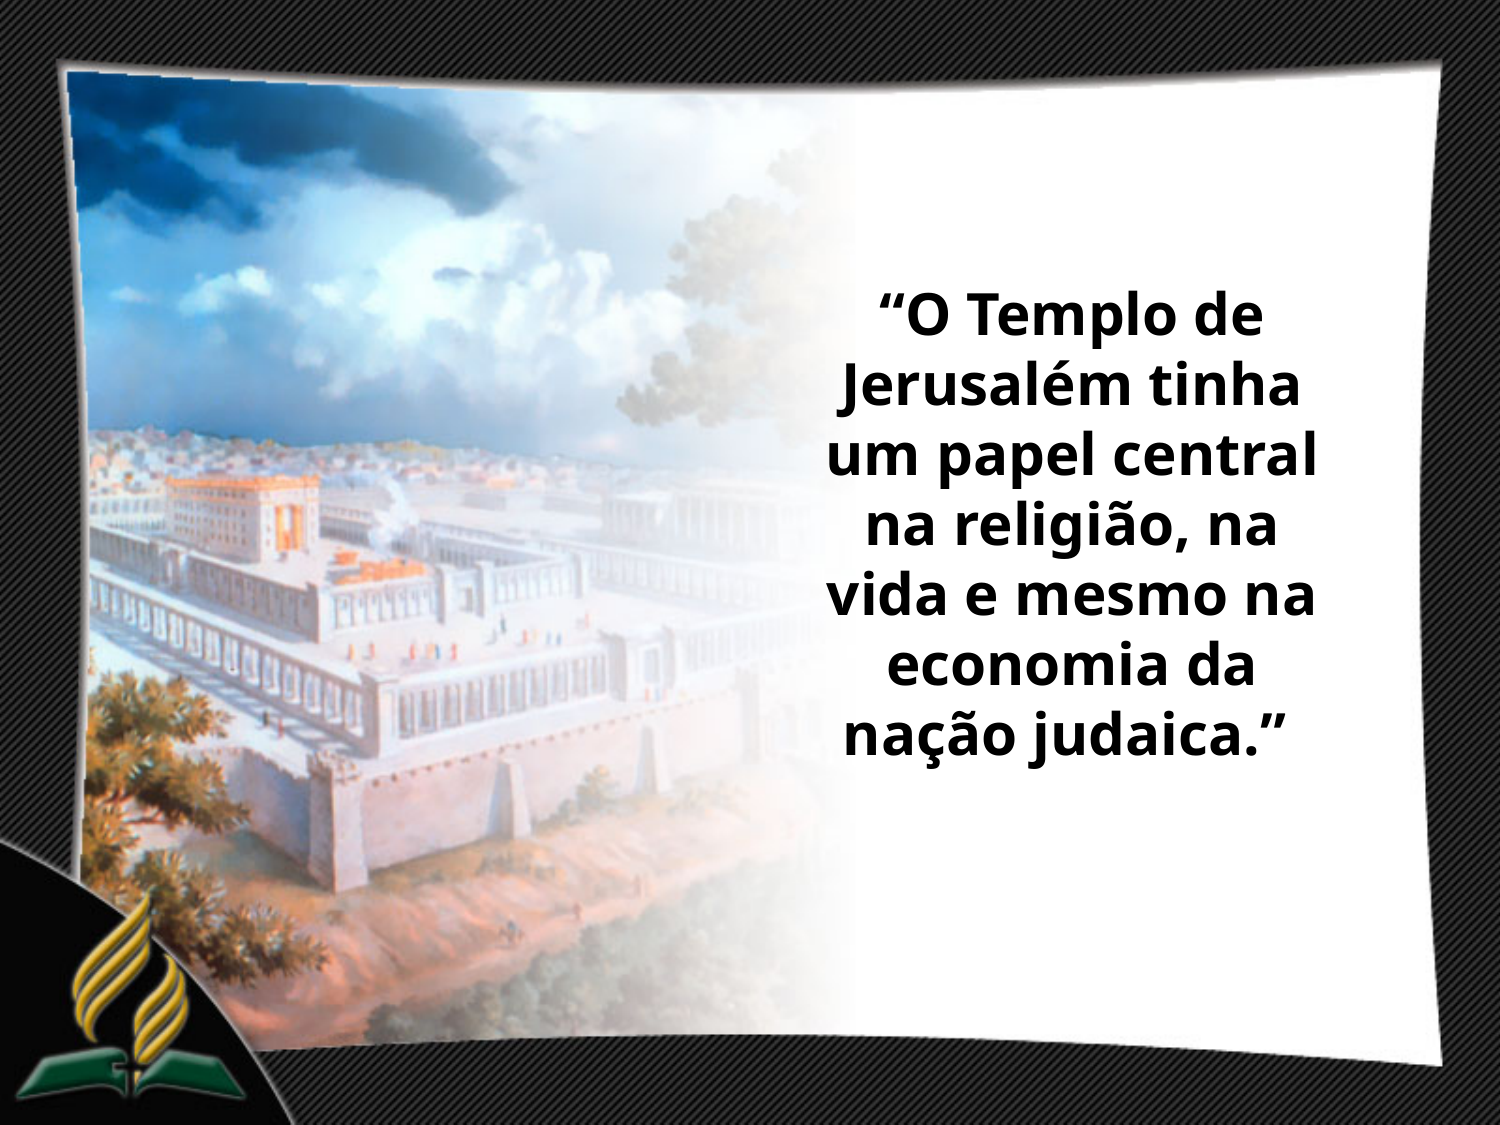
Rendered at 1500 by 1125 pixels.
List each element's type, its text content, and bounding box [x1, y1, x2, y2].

picture [0, 0, 1500, 1125]
text_box “O Templo de Jerusalém tinha um papel central na religião, na vida e mesmo na economia da nação judaica.” [785, 269, 1360, 775]
